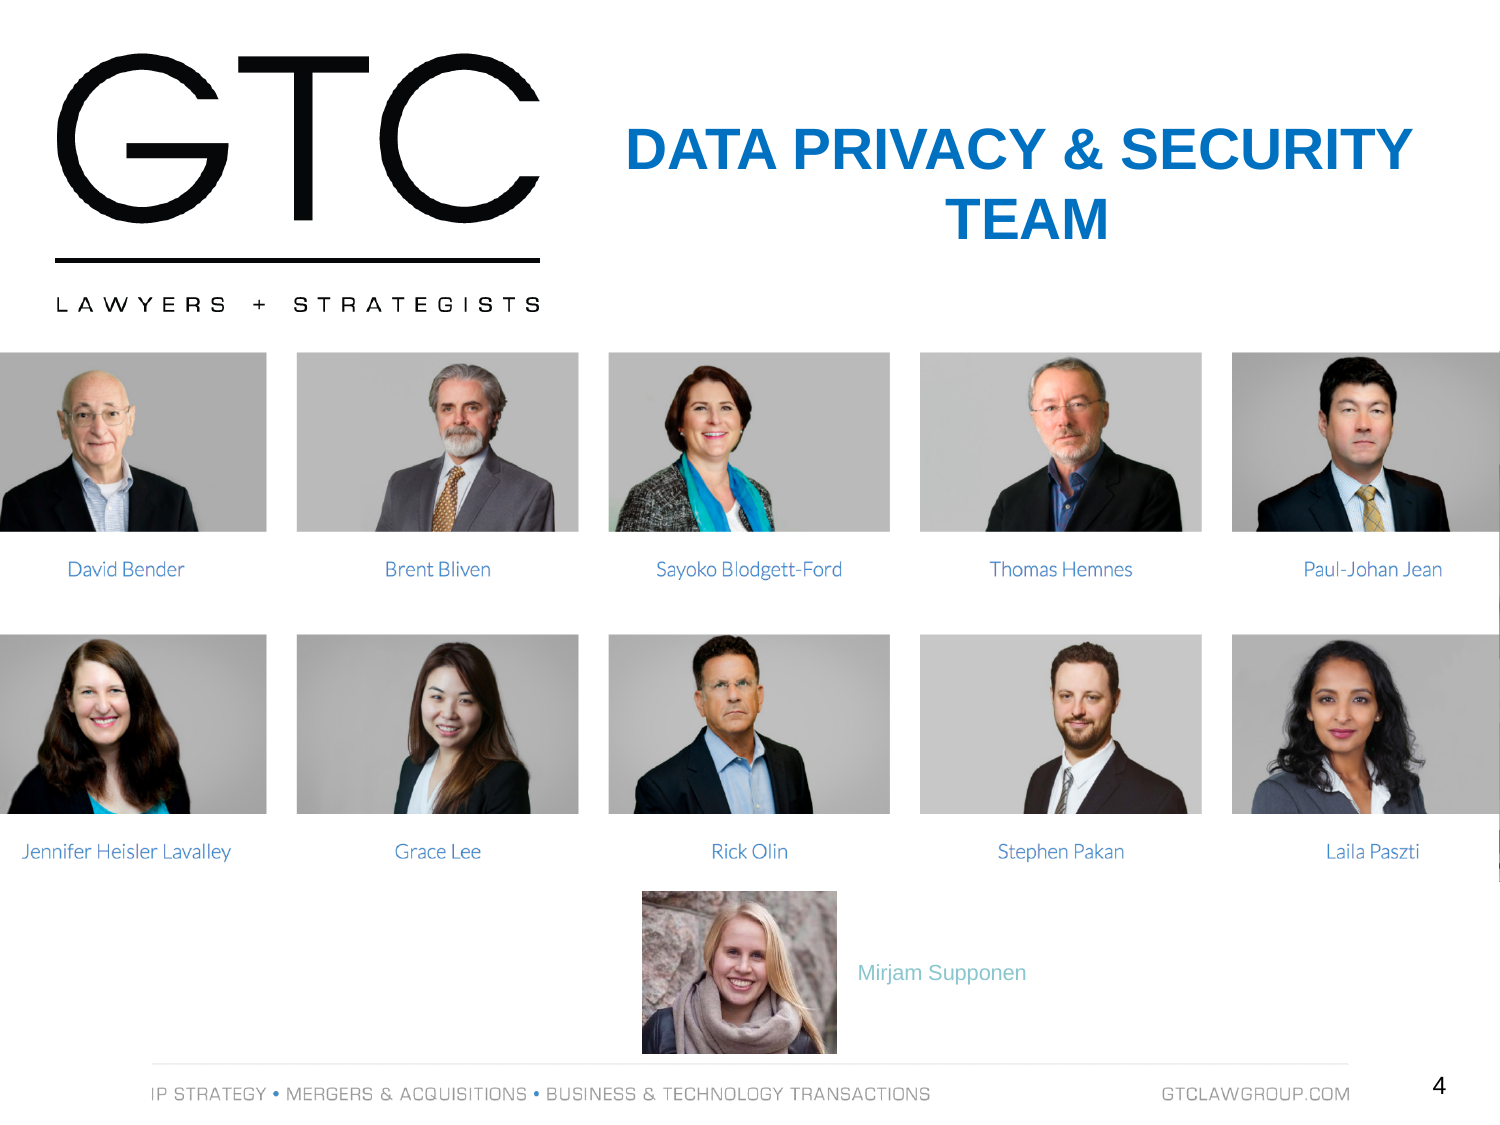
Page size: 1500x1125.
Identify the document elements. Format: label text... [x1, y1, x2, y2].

picture [0, 351, 1500, 882]
text_box Mirjam Supponen [843, 951, 1042, 993]
picture [642, 891, 837, 1055]
picture [51, 51, 542, 313]
picture [127, 1062, 1373, 1125]
text_box DATA PRIVACY & SECURITY TEAM [611, 103, 1446, 259]
